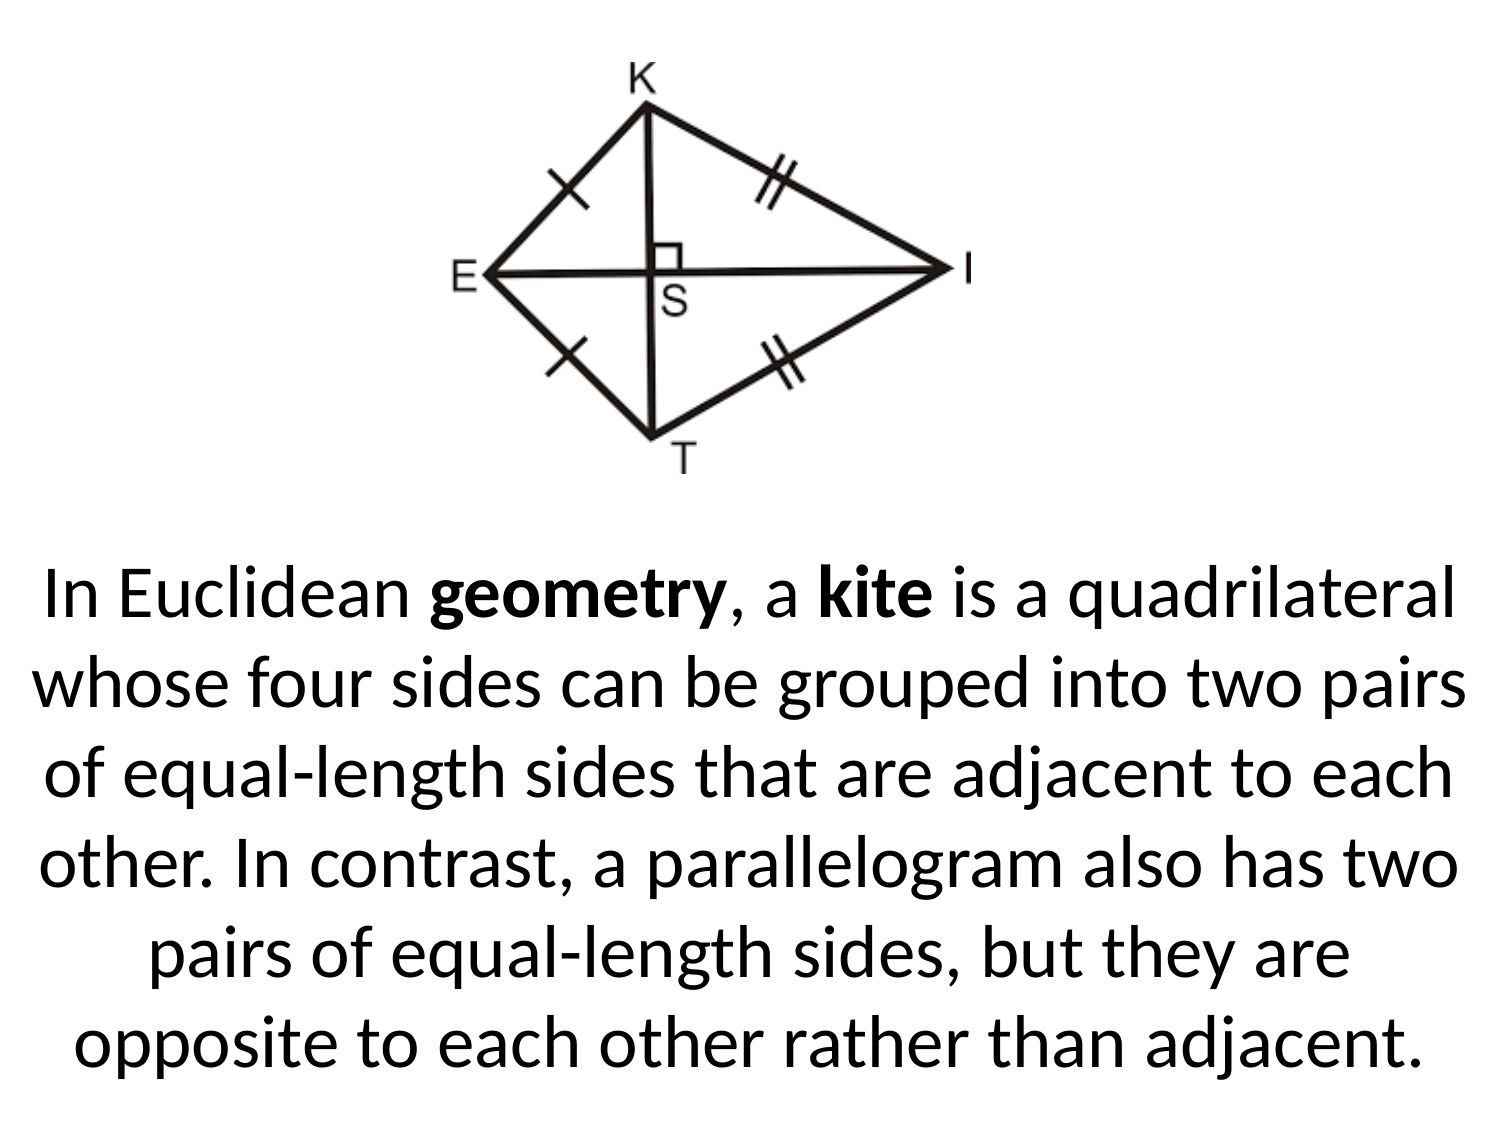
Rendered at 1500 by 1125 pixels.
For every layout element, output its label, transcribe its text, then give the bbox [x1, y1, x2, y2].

picture [449, 62, 971, 475]
title In Euclidean geometry, a kite is a quadrilateral whose four sides can be grouped into two pairs of equal-length sides that are adjacent to each other. In contrast, a parallelogram also has two pairs of equal-length sides, but they are opposite to each other rather than adjacent. [0, 500, 1500, 1125]
